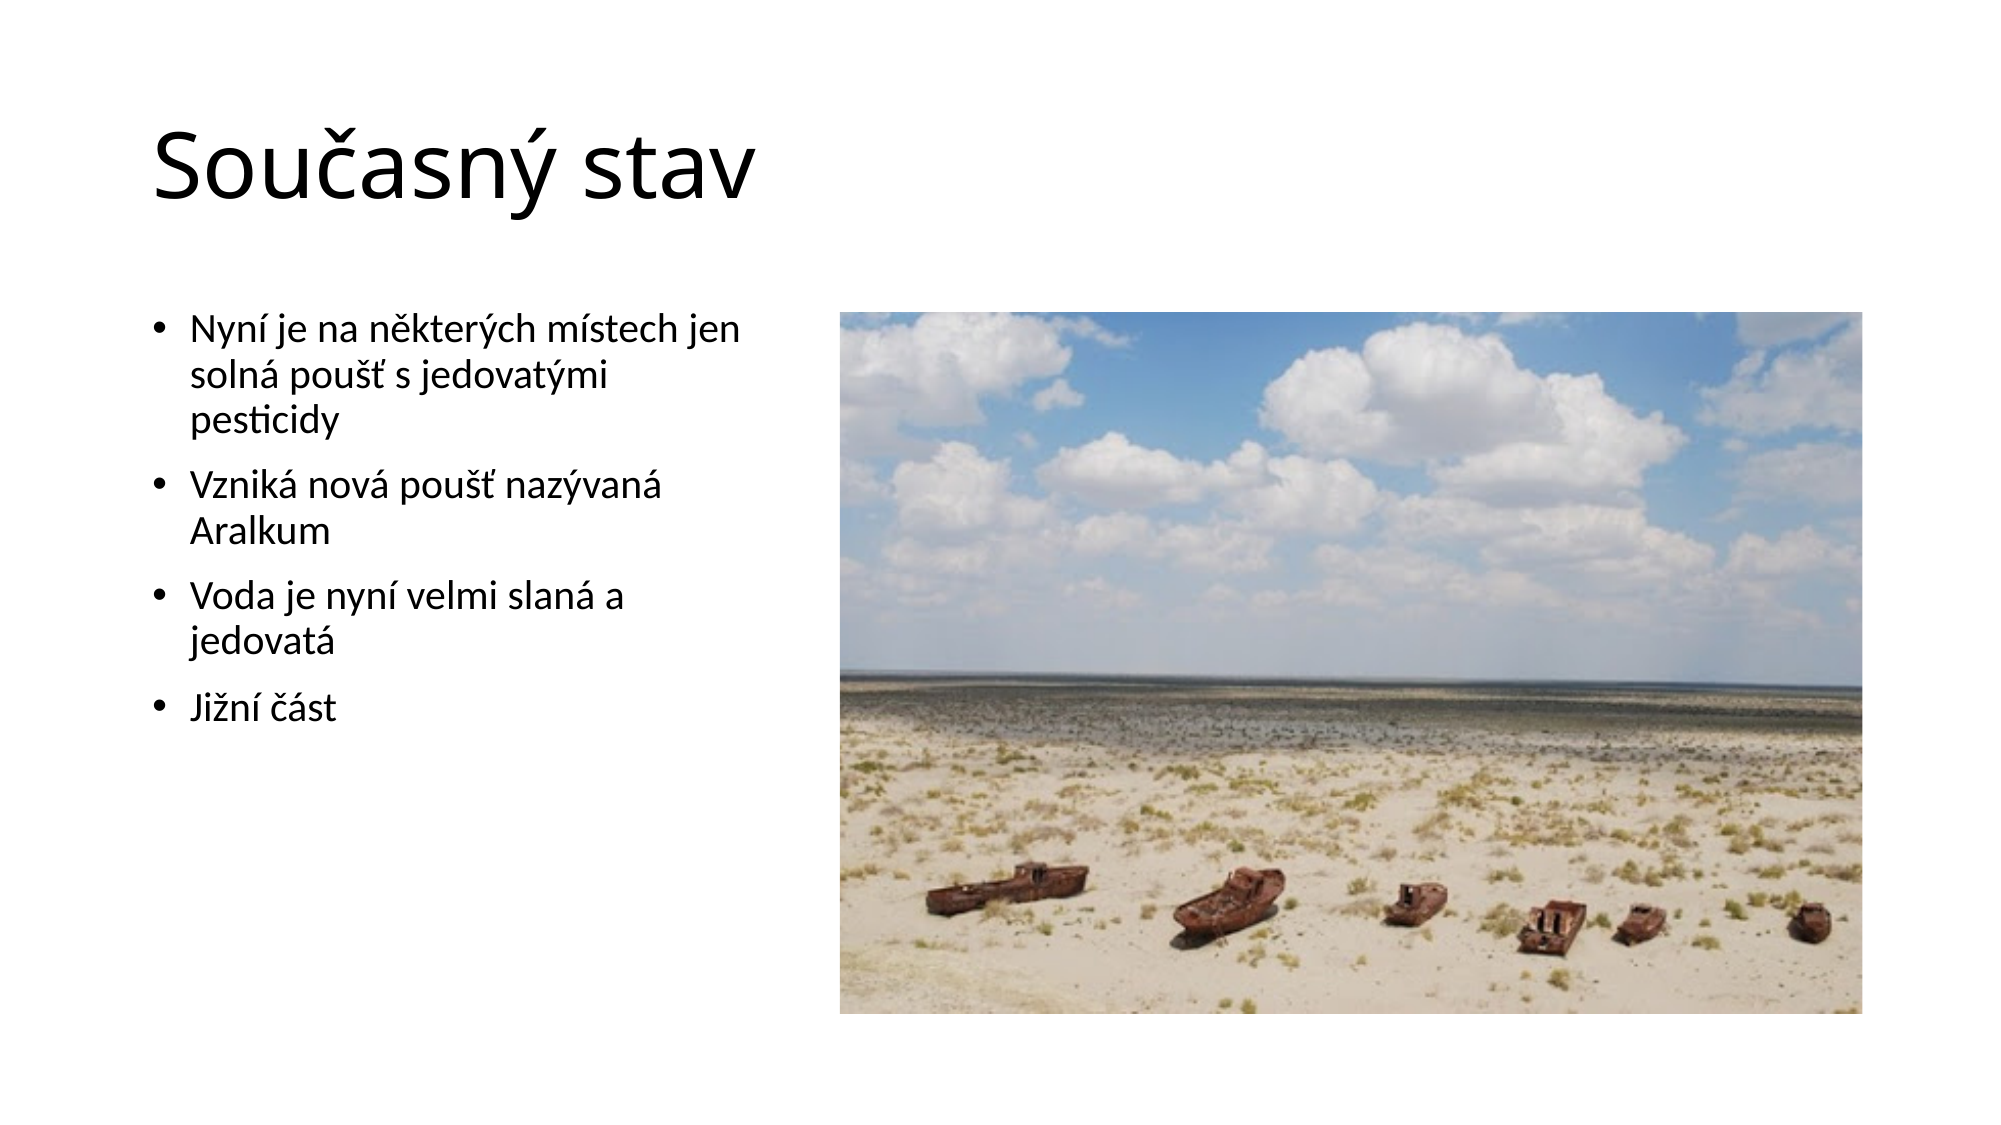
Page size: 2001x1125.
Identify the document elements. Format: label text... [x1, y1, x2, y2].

title Současný stav [137, 59, 1863, 278]
picture [839, 312, 1863, 1014]
list Nyní je na některých místech jen solná poušť s jedovatými pesticidy Vzniká nová poušť nazývaná Aralkum Voda je nyní velmi slaná a jedovatá Jižní část [137, 299, 761, 1014]
